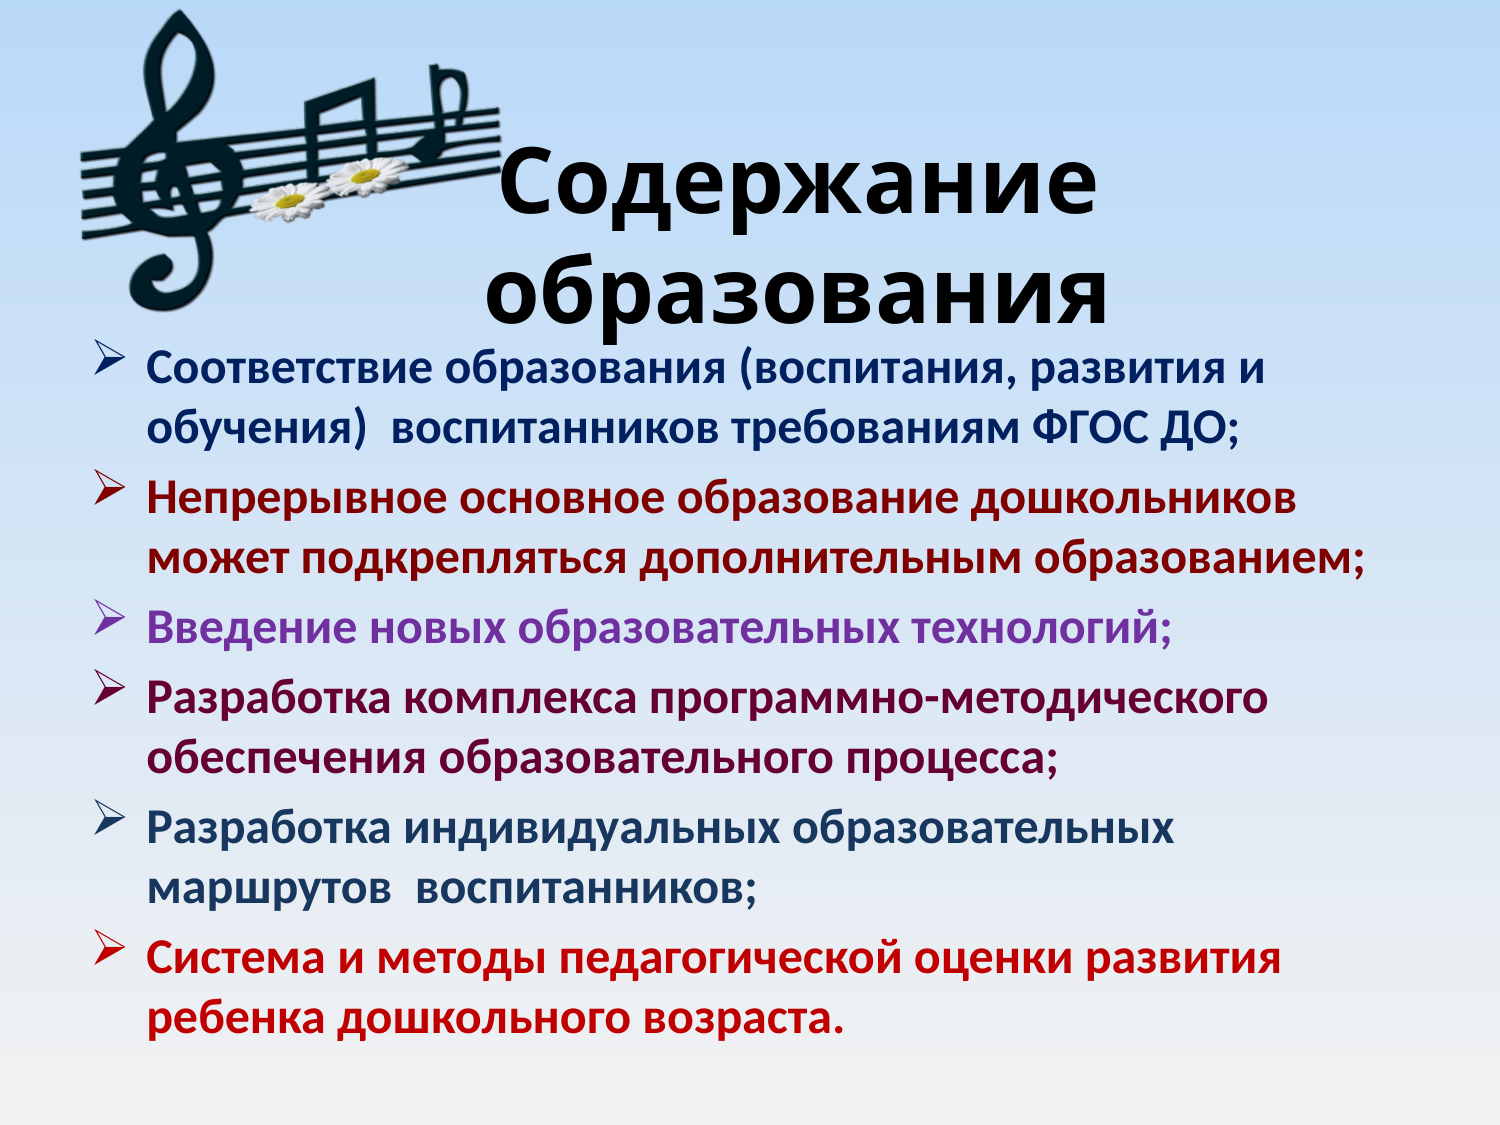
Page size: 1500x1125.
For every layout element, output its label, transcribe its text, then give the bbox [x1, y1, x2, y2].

picture [67, 0, 549, 318]
title Содержание образования [171, 42, 1425, 326]
list Соответствие образования (воспитания, развития и обучения) воспитанников требованиям ФГОС ДО; Непрерывное основное образование дошкольников может подкрепляться дополнительным образованием; Введение новых образовательных технологий; Разработка комплекса программно-методического обеспечения образовательного процесса; Разработка индивидуальных образовательных маршрутов воспитанников; Система и методы педагогической оценки развития ребенка дошкольного возраста. [75, 326, 1425, 1090]
